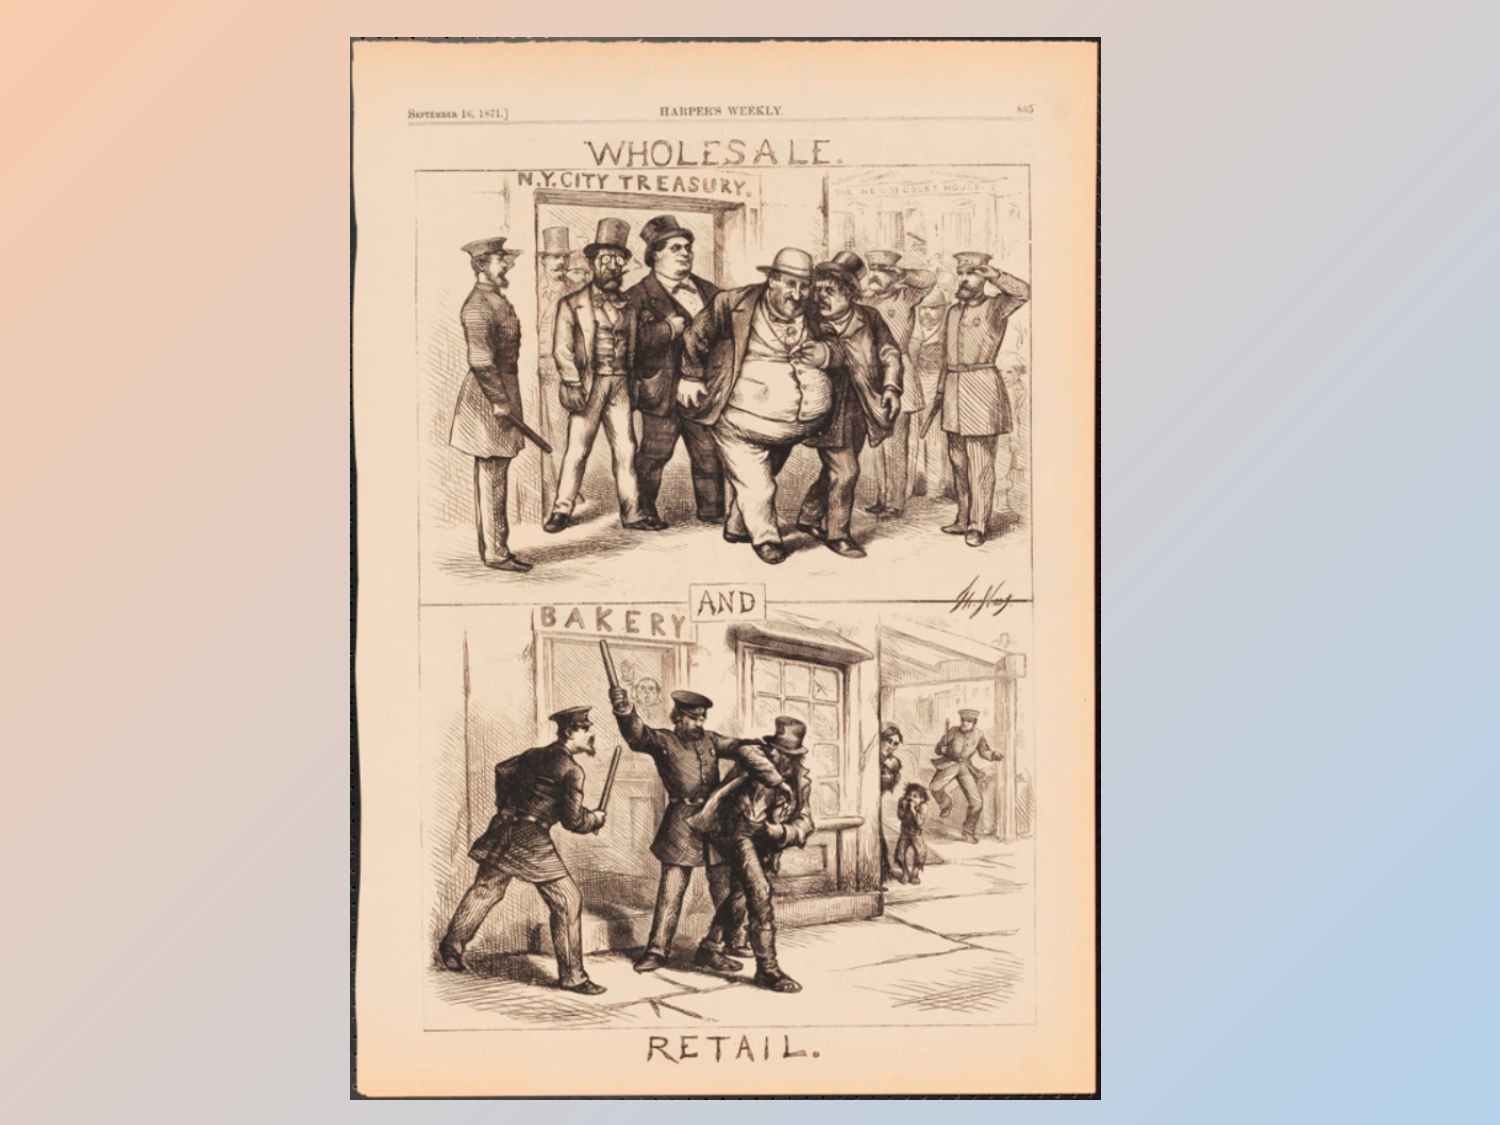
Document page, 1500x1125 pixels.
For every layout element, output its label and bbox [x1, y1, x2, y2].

list [349, 37, 1101, 1100]
